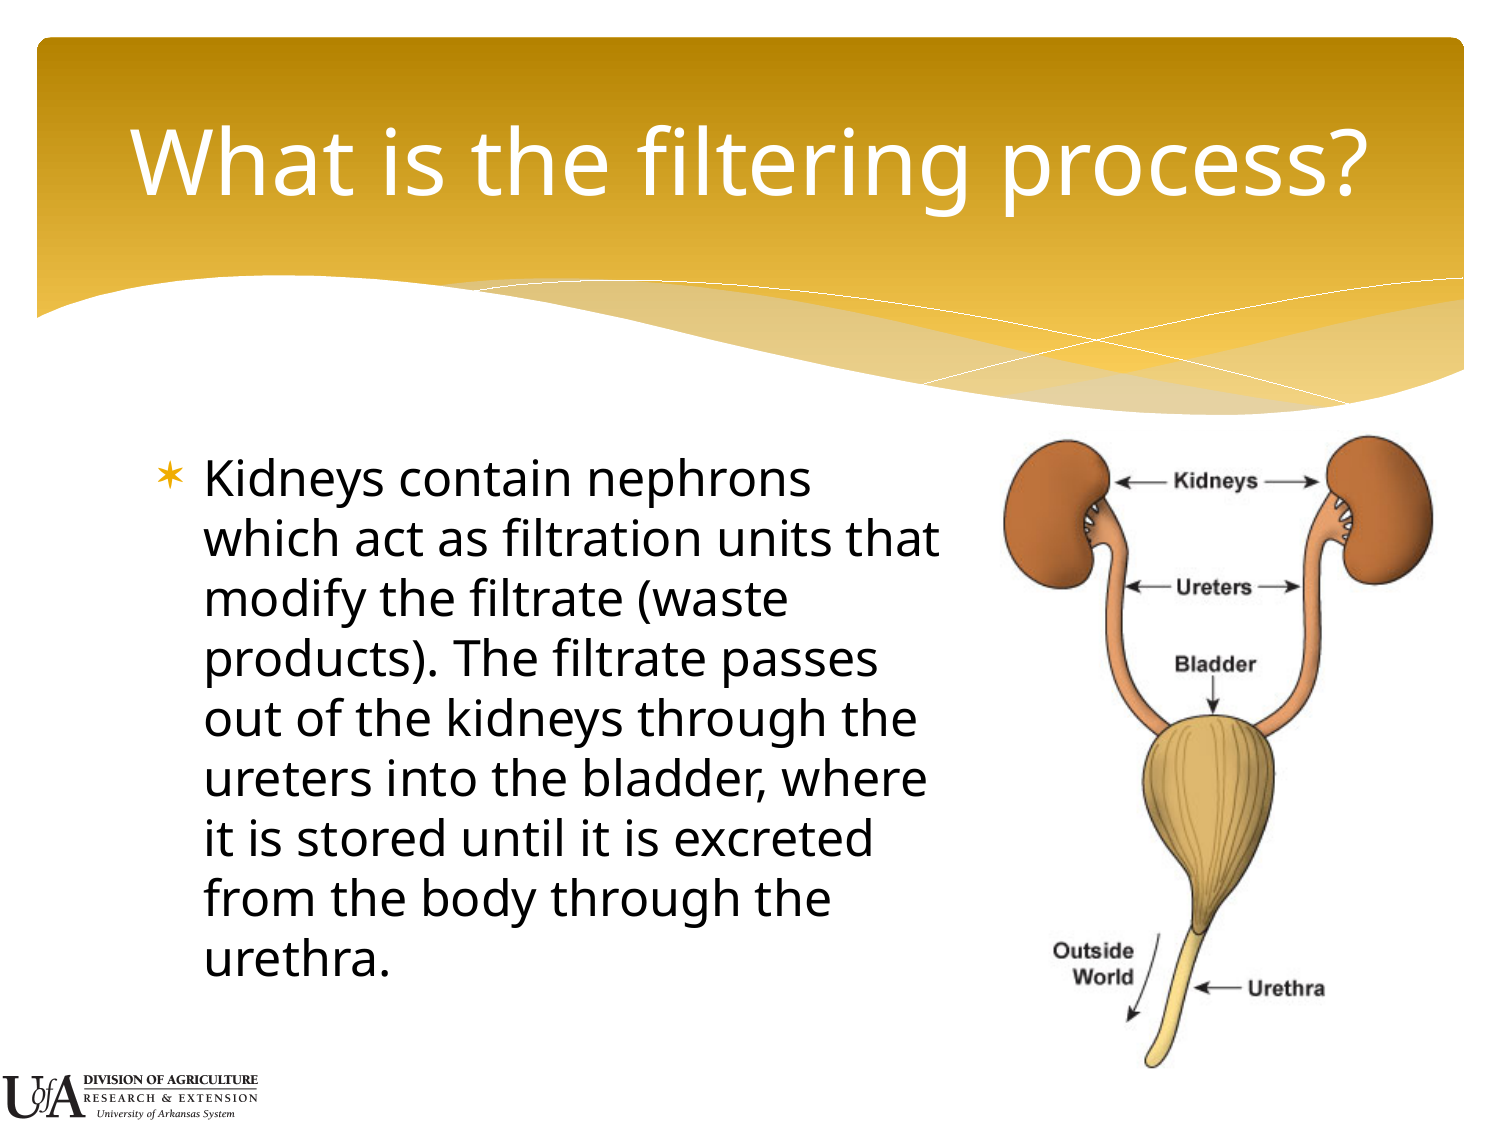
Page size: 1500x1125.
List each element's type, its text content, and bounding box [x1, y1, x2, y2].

picture [999, 429, 1438, 1084]
list Kidneys contain nephrons which act as filtration units that modify the filtrate (waste products). The filtrate passes out of the kidneys through the ureters into the bladder, where it is stored until it is excreted from the body through the urethra. [143, 438, 975, 1005]
picture [0, 1072, 260, 1123]
title What is the filtering process? [75, 55, 1425, 261]
